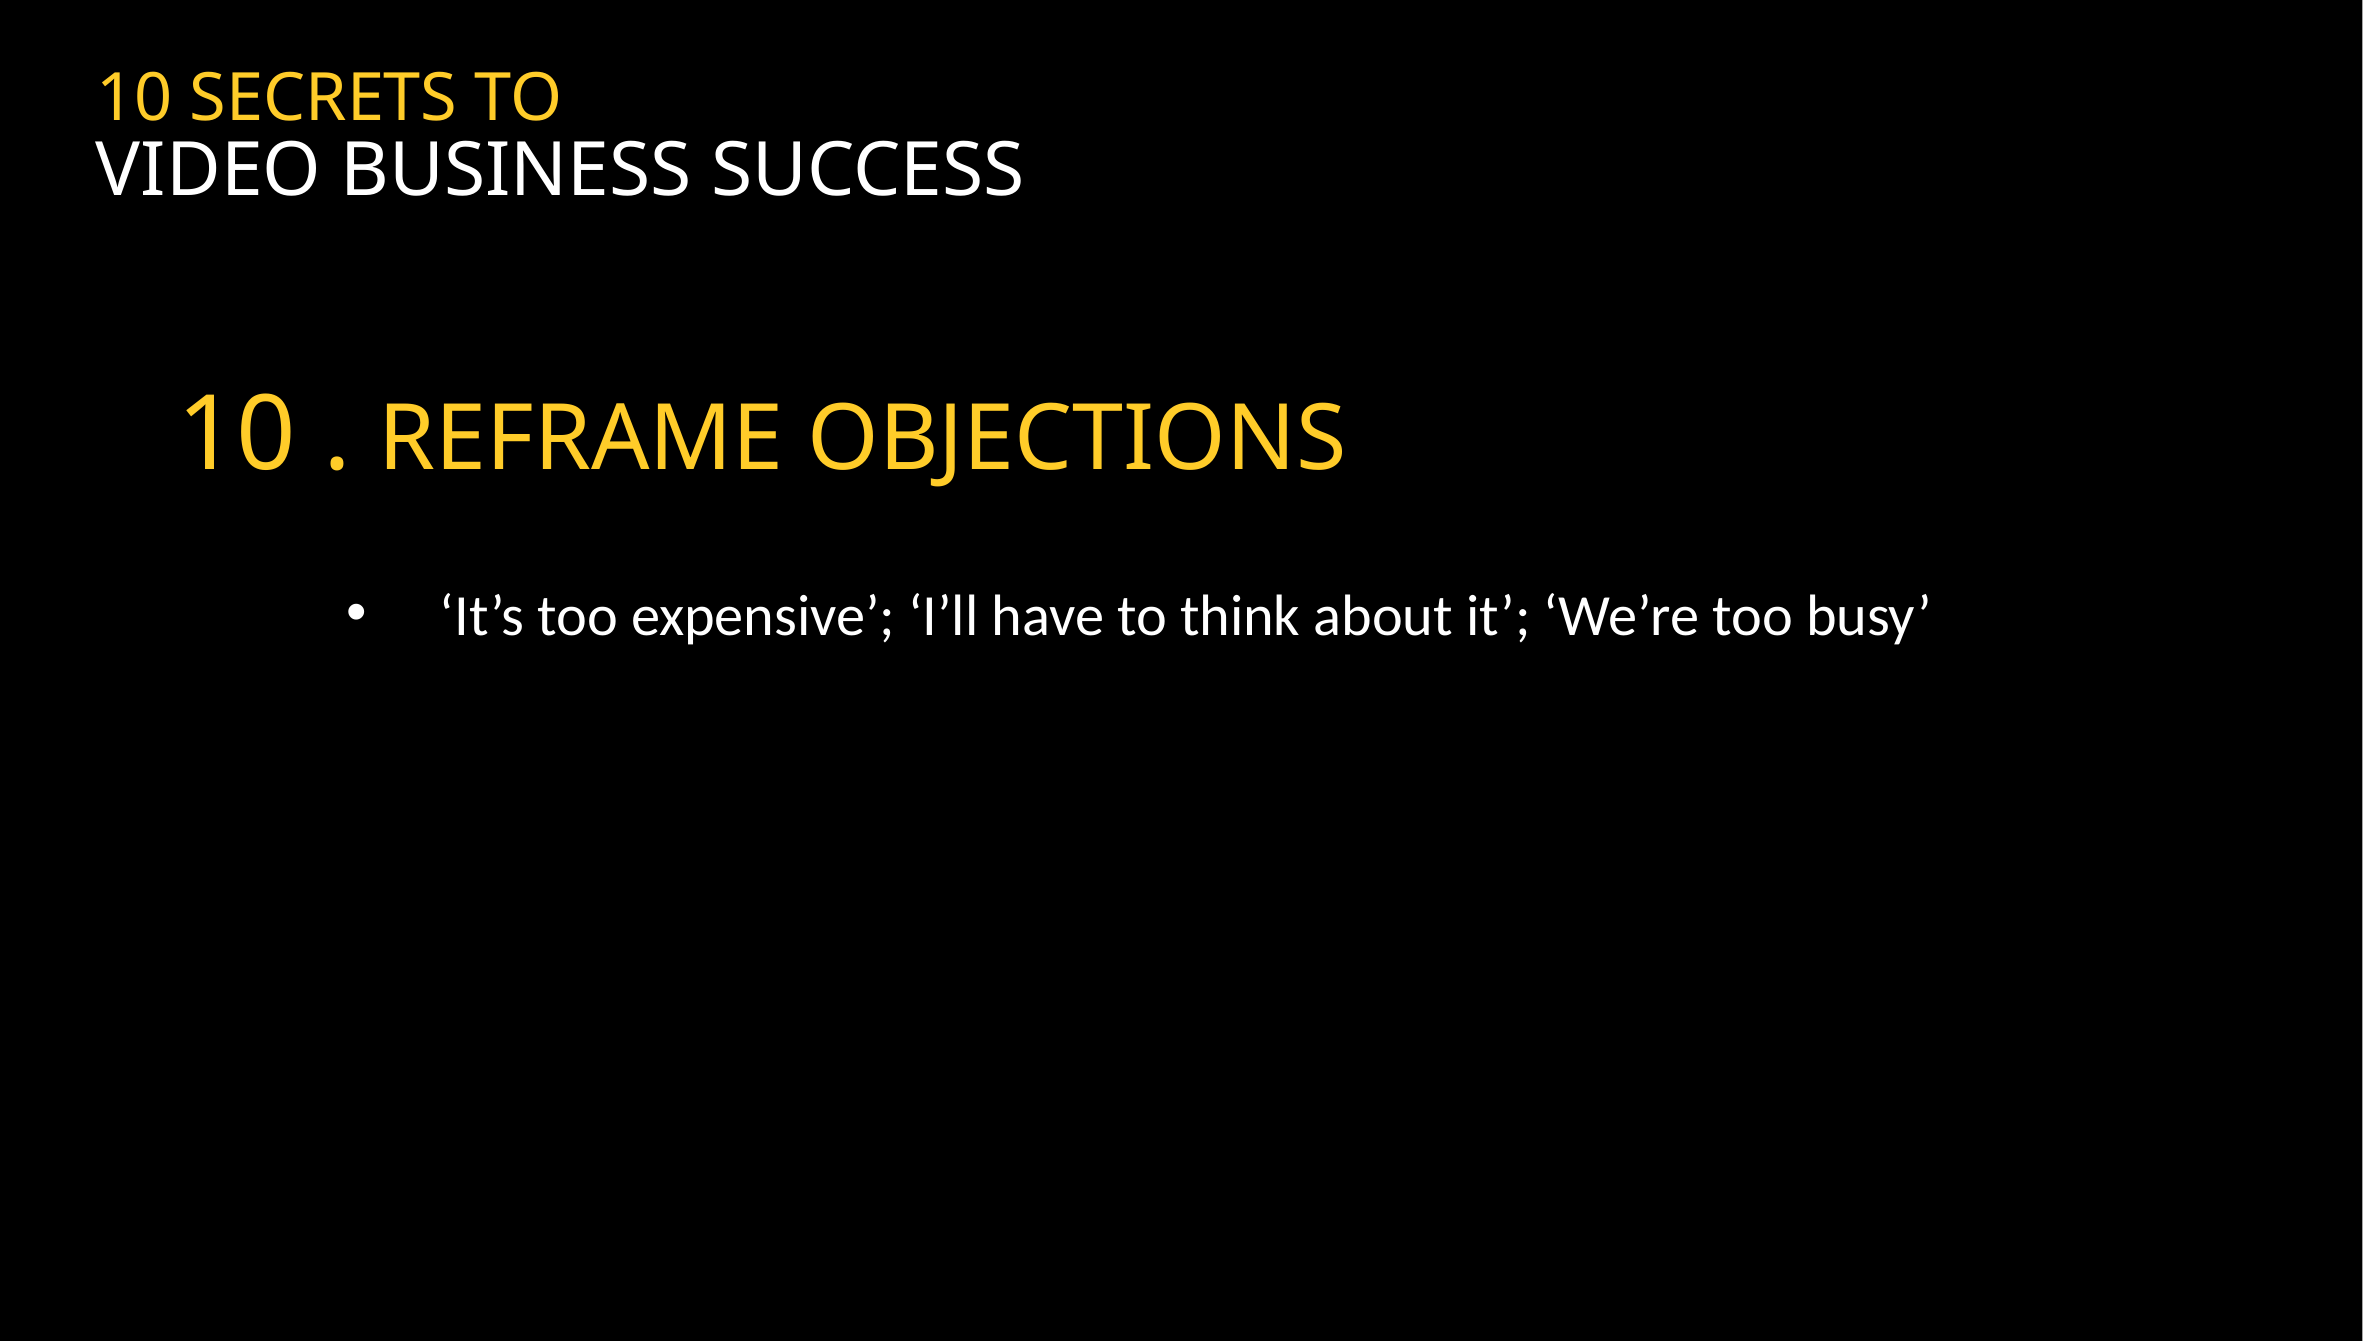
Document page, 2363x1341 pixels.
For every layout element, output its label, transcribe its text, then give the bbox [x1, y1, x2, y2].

text_box 10 SECRETS TO [81, 46, 1017, 114]
text_box VIDEO BUSINESS SUCCESS [81, 114, 1300, 219]
text_box 10 . REFRAME OBJECTIONS [162, 357, 2294, 498]
text_box ‘It’s too expensive’; ‘I’ll have to think about it’; ‘We’re too busy’ [331, 569, 2232, 707]
